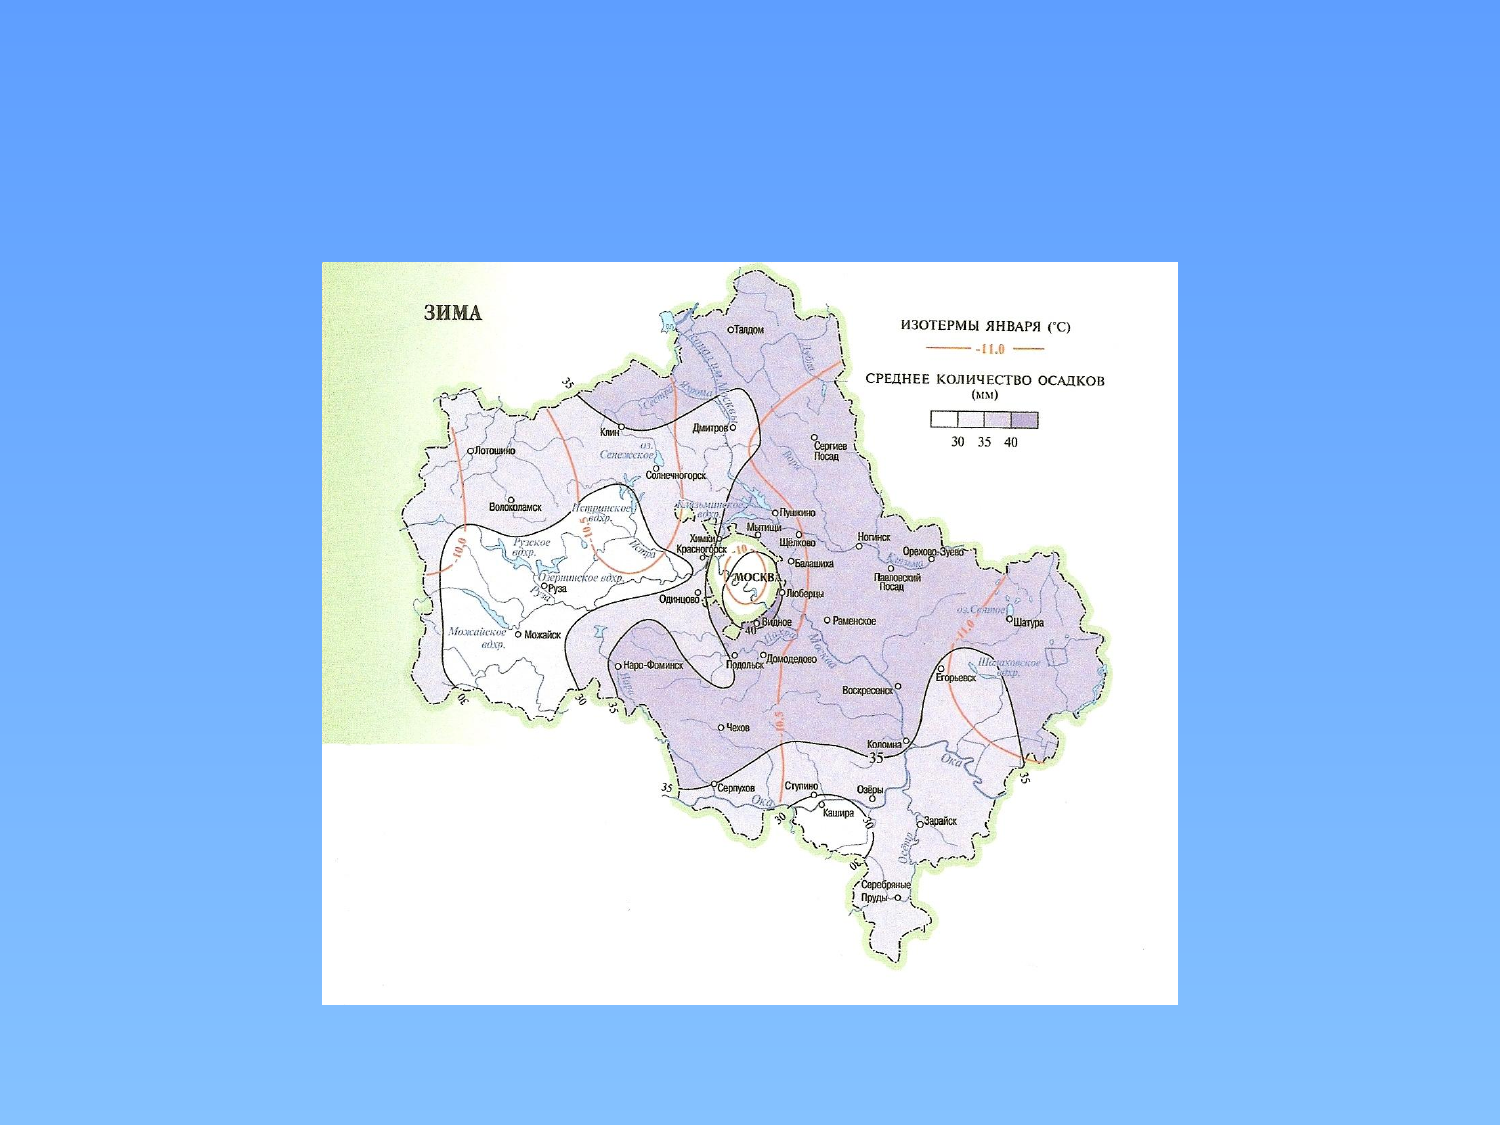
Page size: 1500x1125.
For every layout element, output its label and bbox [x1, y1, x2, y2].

list [322, 262, 1178, 1006]
